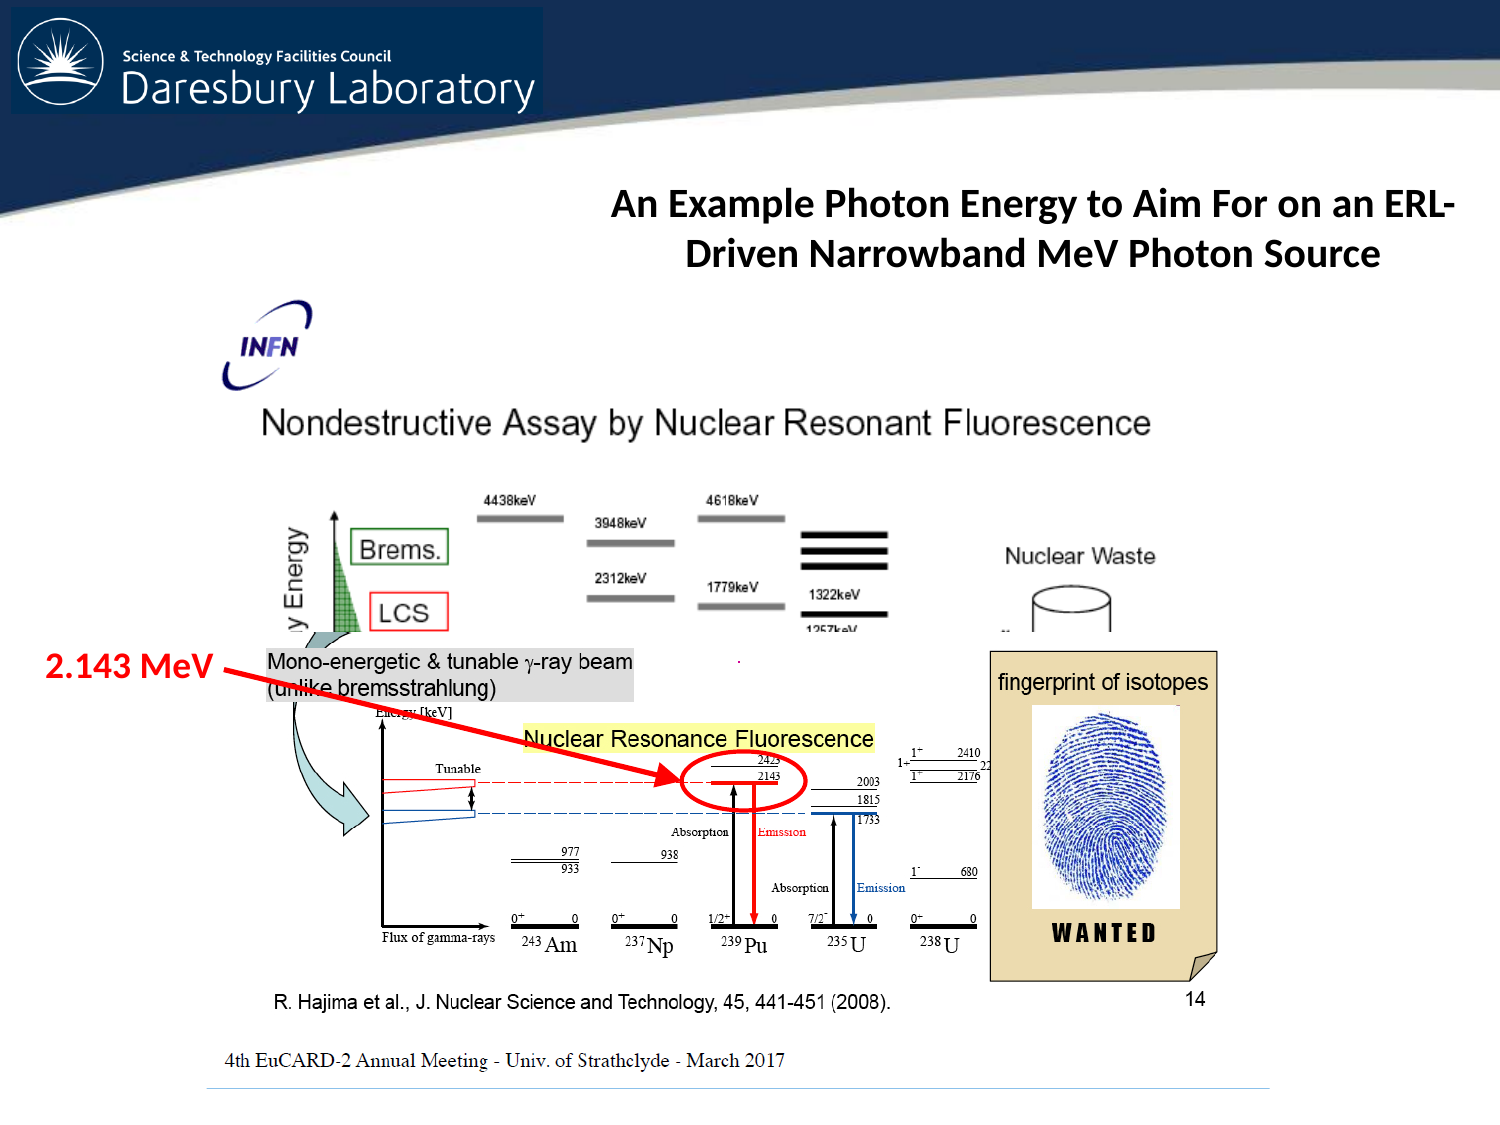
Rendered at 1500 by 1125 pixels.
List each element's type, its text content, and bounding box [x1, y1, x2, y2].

title An Example Photon Energy to Aim For on an ERL-Driven Narrowband MeV Photon Source [584, 160, 1483, 292]
text_box 2.143 MeV [30, 633, 201, 694]
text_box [223, 669, 682, 782]
picture [206, 291, 1270, 1096]
picture [0, 0, 1500, 237]
